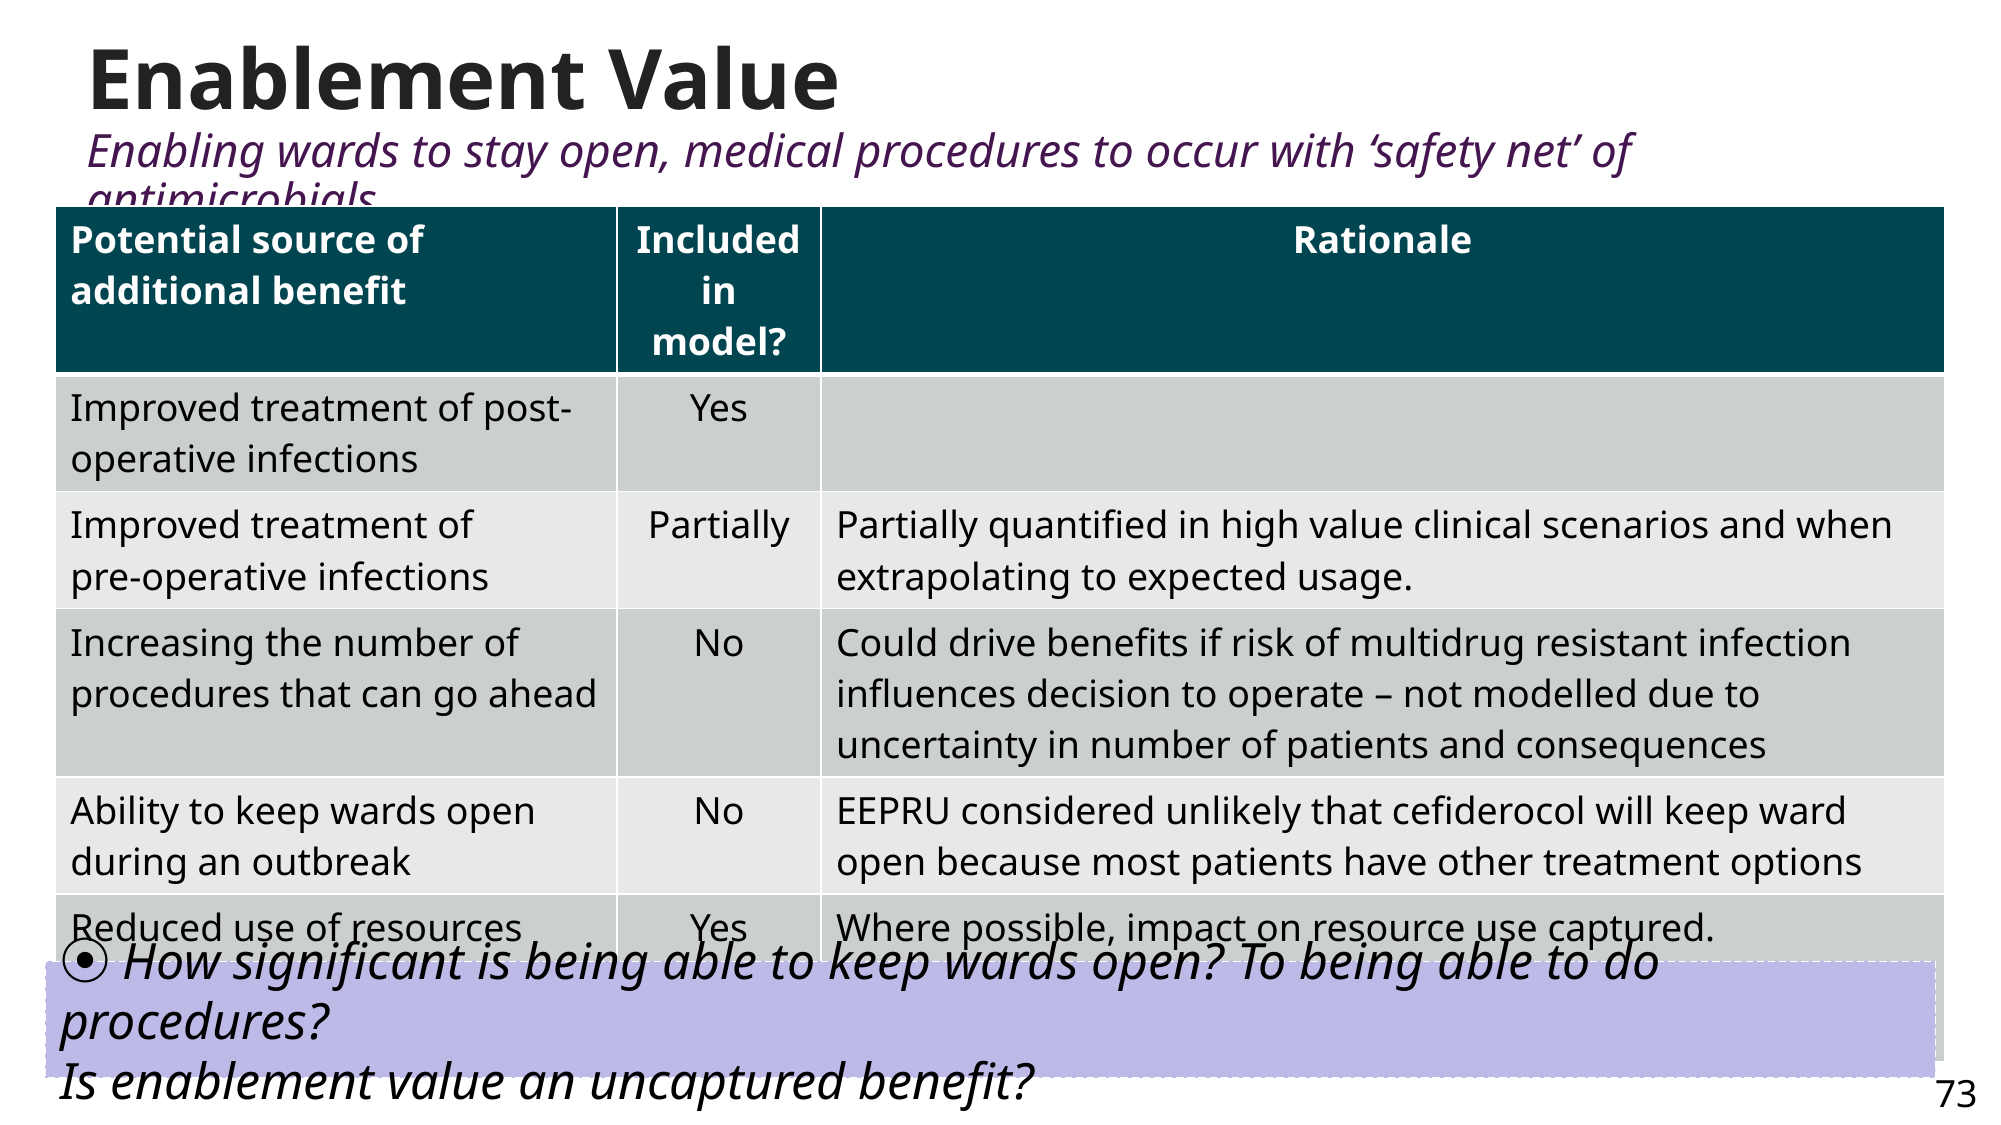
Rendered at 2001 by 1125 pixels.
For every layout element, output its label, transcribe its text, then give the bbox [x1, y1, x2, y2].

table_cell Yes [618, 895, 820, 961]
table_cell Yes [618, 377, 820, 491]
table_cell No [618, 609, 820, 776]
table_header Rationale [822, 207, 1944, 372]
title Enablement Value Enabling wards to stay open, medical procedures to occur with ‘safety net’ of antimicrobials [71, 30, 1889, 205]
table_header Included in model? [618, 207, 820, 372]
table_cell Partially quantified in high value clinical scenarios and when extrapolating to expected usage. [822, 492, 1944, 608]
text_box ⦿ How significant is being able to keep wards open? To being able to do procedures? Is enablement value an uncaptured benefit? [45, 961, 1936, 1078]
table_cell Improved treatment of pre-operative infections [56, 492, 616, 608]
table_cell Reduced use of resources enabling procedures and healthcare for other patients [56, 895, 616, 961]
table_cell Improved treatment of post-operative infections [56, 377, 616, 491]
table_cell [822, 377, 1944, 491]
table_cell Could drive benefits if risk of multidrug resistant infection influences decision to operate – not modelled due to uncertainty in number of patients and consequences [822, 609, 1944, 776]
table_cell No [618, 778, 820, 893]
table_cell Where possible, impact on resource use captured. When calculating population net benefit, cost savings converted to health benefits [822, 895, 1944, 1061]
table_cell EEPRU considered unlikely that cefiderocol will keep ward open because most patients have other treatment options [822, 778, 1944, 893]
table_cell Partially [618, 492, 820, 608]
table_cell Ability to keep wards open during an outbreak [56, 778, 616, 893]
table_cell Increasing the number of procedures that can go ahead [56, 609, 616, 776]
table_header Potential source of additional benefit [56, 207, 616, 372]
